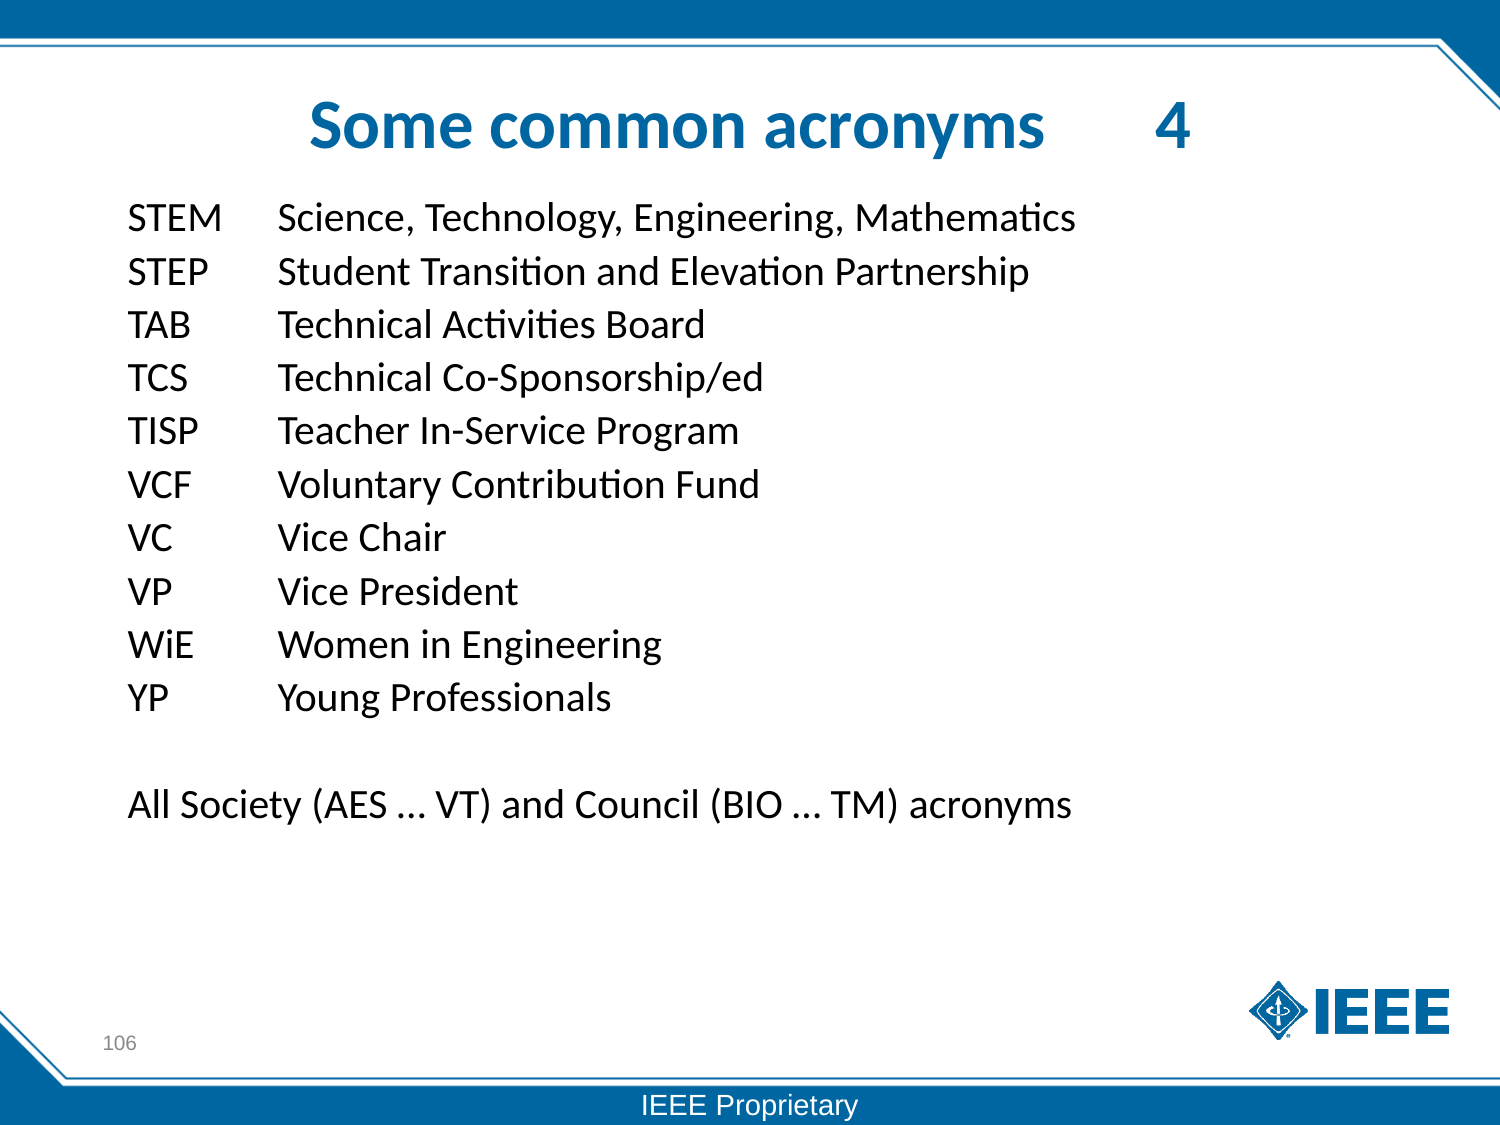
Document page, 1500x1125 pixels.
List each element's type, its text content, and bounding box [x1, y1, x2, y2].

slide_number 106 [87, 1012, 200, 1073]
picture [0, 981, 1500, 1125]
picture [0, 0, 1500, 115]
title Some common acronyms 4 [112, 80, 1388, 188]
list STEM Science, Technology, Engineering, Mathematics STEP Student Transition and Elevation Partnership TAB Technical Activities Board TCS Technical Co-Sponsorship/ed TISP Teacher In-Service Program VCF Voluntary Contribution Fund VC Vice Chair VP Vice President WiE Women in Engineering YP Young Professionals All Society (AES … VT) and Council (BIO … TM) acronyms [112, 188, 1476, 955]
